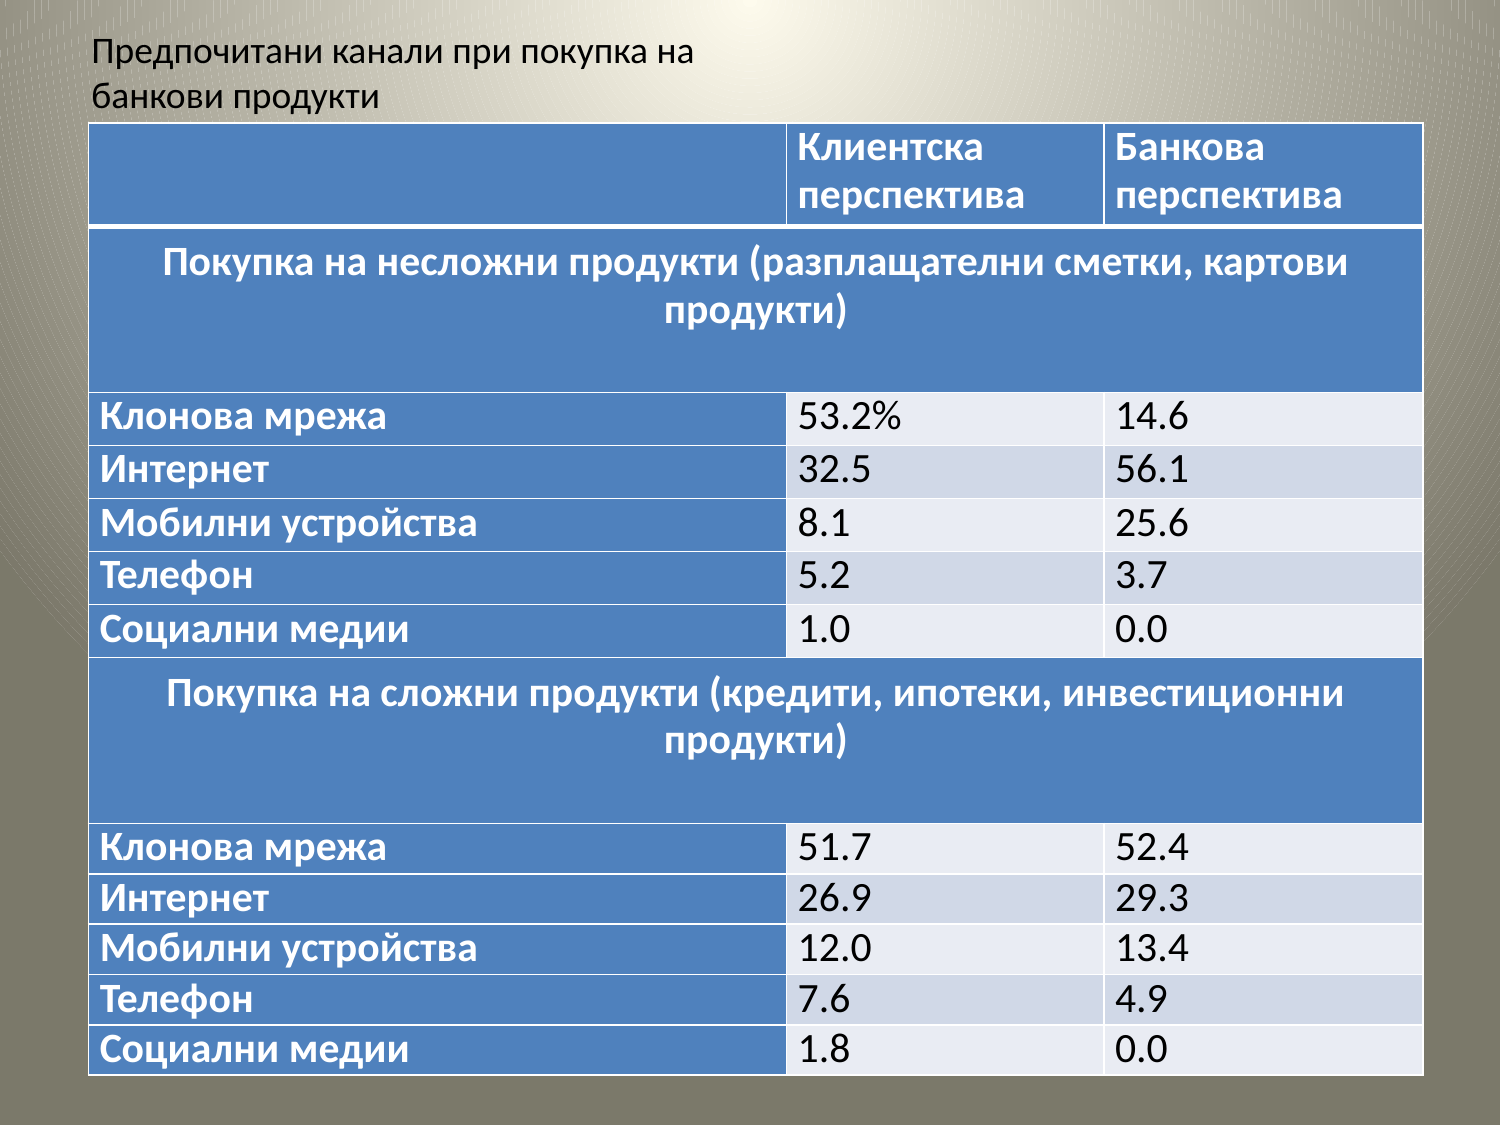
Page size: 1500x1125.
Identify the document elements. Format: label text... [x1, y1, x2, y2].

text_box Предпочитани канали при покупка на банкови продукти [76, 19, 827, 124]
table_cell 29.3 [1105, 875, 1422, 923]
table_cell 52.4 [1105, 824, 1422, 873]
table_cell Социални медии [89, 1026, 786, 1074]
table_cell 1.0 [787, 605, 1103, 657]
table_header [89, 124, 786, 224]
table_cell Интернет [89, 875, 786, 923]
table_cell 8.1 [787, 499, 1103, 551]
table_cell 12.0 [787, 925, 1103, 974]
table_cell Интернет [89, 446, 786, 498]
table_cell 3.7 [1105, 552, 1422, 604]
table_cell Мобилни устройства [89, 499, 786, 551]
table_cell 14.6 [1105, 393, 1422, 445]
table_cell 0.0 [1105, 1026, 1422, 1074]
table_header Банкова перспектива [1105, 124, 1422, 224]
table_cell 51.7 [787, 824, 1103, 873]
table_cell 13.4 [1105, 925, 1422, 974]
table_cell Социални медии [89, 605, 786, 657]
table_cell 32.5 [787, 446, 1103, 498]
table_cell Телефон [89, 975, 786, 1024]
table_cell 25.6 [1105, 499, 1422, 551]
table_cell 56.1 [1105, 446, 1422, 498]
table_header Клиентска перспектива [787, 124, 1103, 224]
table_cell Покупка на сложни продукти (кредити, ипотеки, инвестиционни продукти) [89, 658, 1422, 823]
table_cell Покупка на несложни продукти (разплащателни сметки, картови продукти) [89, 229, 1422, 392]
table_cell 5.2 [787, 552, 1103, 604]
table_cell Мобилни устройства [89, 925, 786, 974]
table_cell 26.9 [787, 875, 1103, 923]
table_cell 0.0 [1105, 605, 1422, 657]
table_cell 4.9 [1105, 975, 1422, 1024]
table_cell 7.6 [787, 975, 1103, 1024]
table_cell 53.2% [787, 393, 1103, 445]
table_cell Клонова мрежа [89, 824, 786, 873]
table_cell Клонова мрежа [89, 393, 786, 445]
table_cell Телефон [89, 552, 786, 604]
table_cell 1.8 [787, 1026, 1103, 1074]
